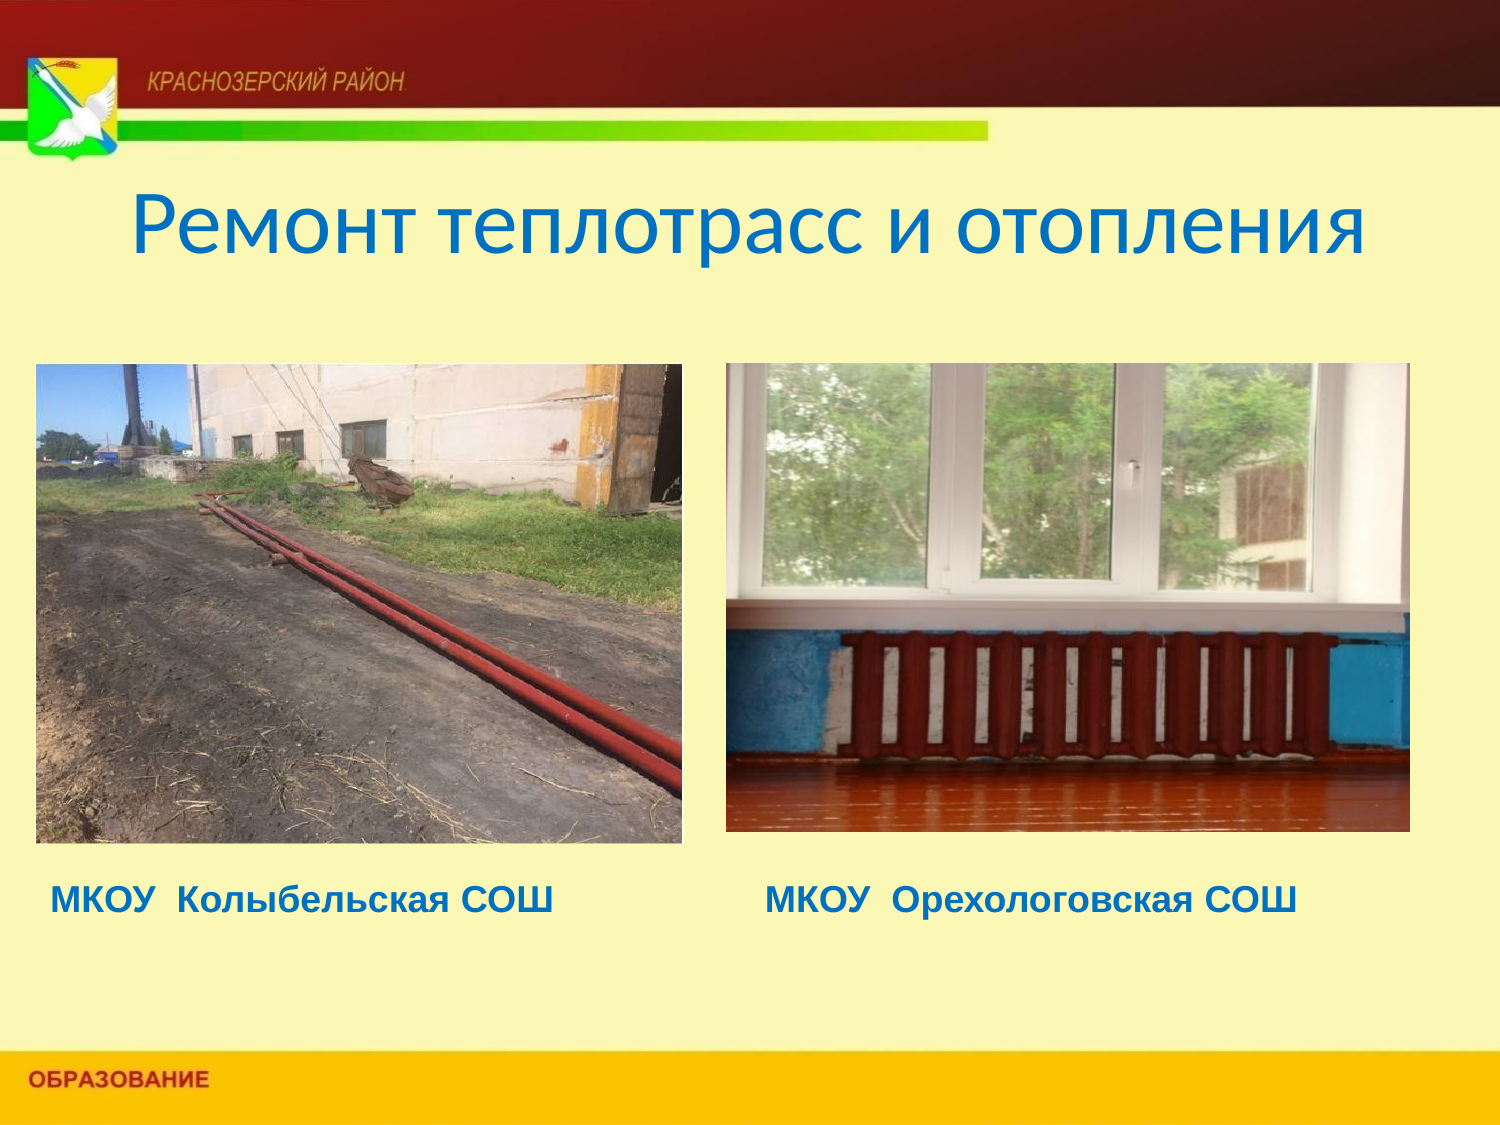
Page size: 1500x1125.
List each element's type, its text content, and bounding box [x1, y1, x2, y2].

text_box МКОУ Колыбельская СОШ [35, 867, 645, 927]
title Ремонт теплотрасс и отопления [74, 140, 1426, 294]
text_box МКОУ Орехологовская СОШ [750, 867, 1360, 927]
picture [0, 0, 1500, 1125]
